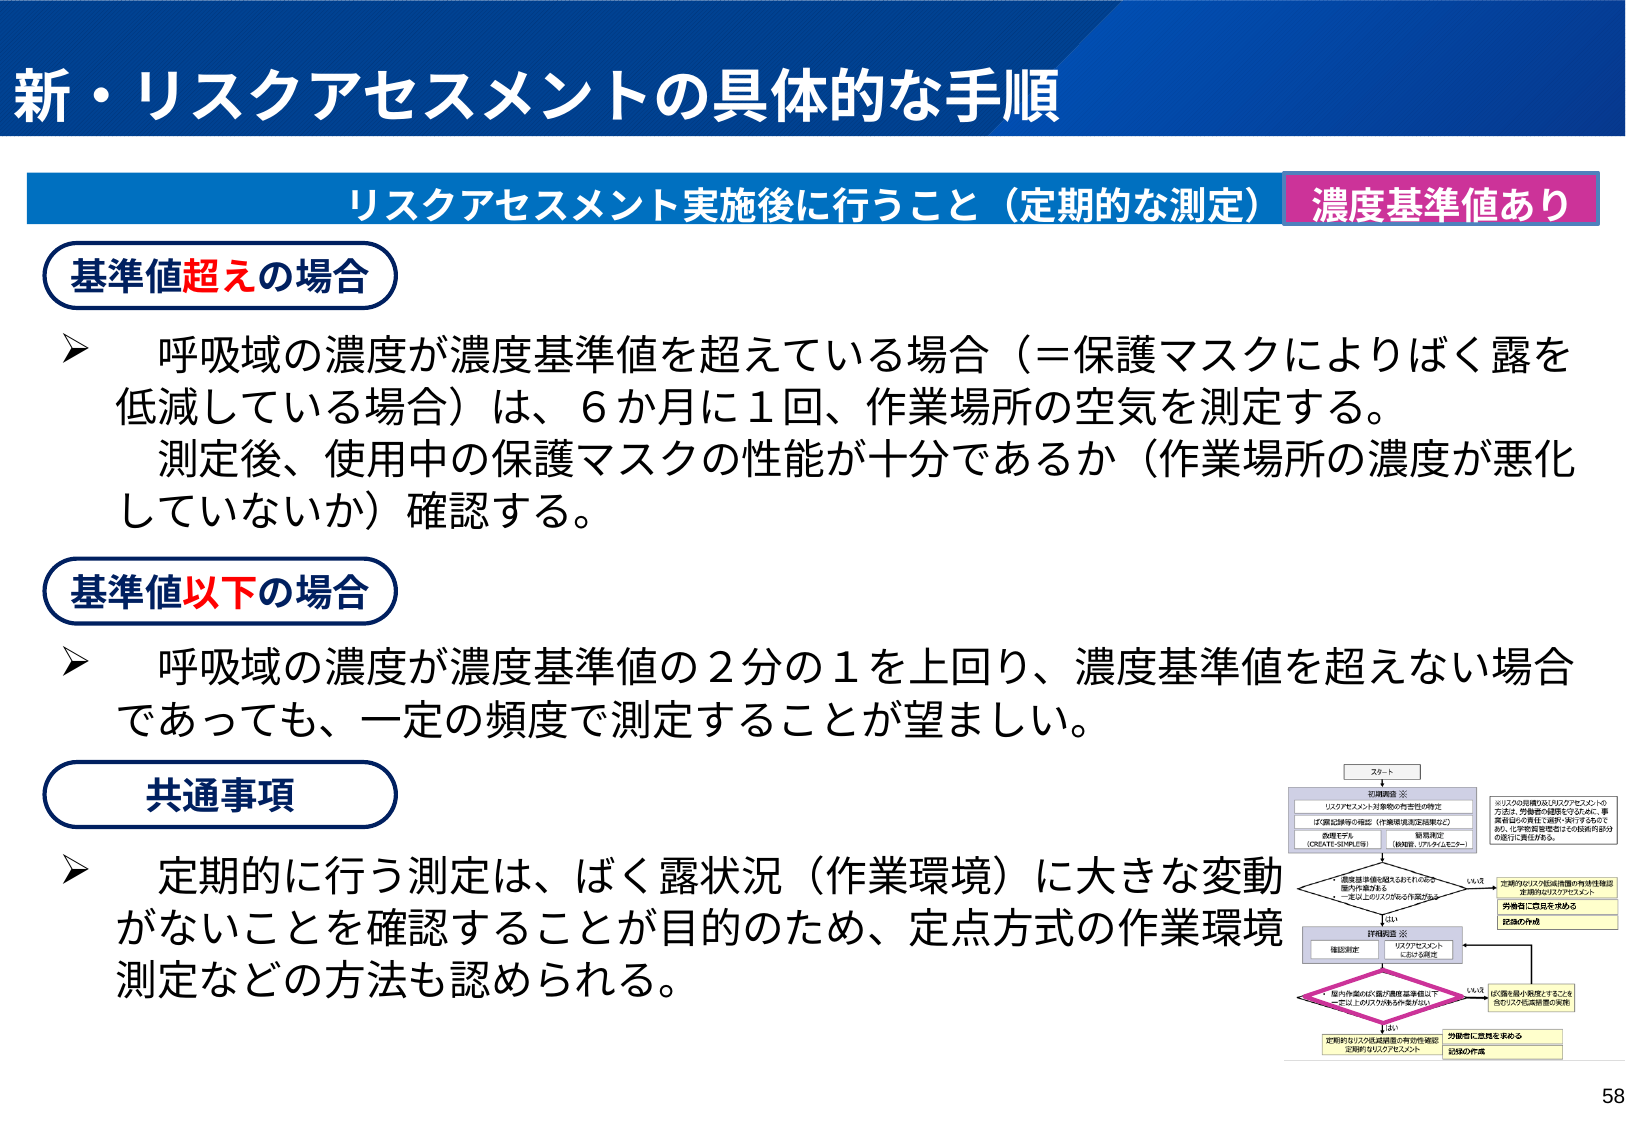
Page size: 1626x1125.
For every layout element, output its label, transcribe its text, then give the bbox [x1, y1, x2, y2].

title 新・リスクアセスメントの具体的な手順 [0, 0, 1625, 136]
picture [1283, 761, 1625, 1062]
slide_number 57 [1245, 1065, 1625, 1125]
text_box リスクアセスメント実施後に行うこと（定期的な測定） [26, 172, 1284, 225]
text_box 基準値超えの場合 [42, 240, 398, 311]
text_box 呼吸域の濃度が濃度基準値を超えている場合（＝保護マスクによりばく露を低減している場合）は、６か月に１回、作業場所の空気を測定する。 測定後、使用中の保護マスクの性能が十分であるか（作業場所の濃度が悪化していないか）確認する。 呼吸域の濃度が濃度基準値の２分の１を上回り、濃度基準値を超えない場合であっても、一定の頻度で測定することが望ましい。 定期的に行う測定は、ばく露状況（作業環境）に大きな変動 がないことを確認することが目的のため、定点方式の作業環境 測定などの方法も認められる。 [44, 267, 1625, 1012]
text_box 基準値以下の場合 [42, 556, 398, 626]
text_box 共通事項 [42, 759, 398, 830]
text_box 濃度基準値あり [1284, 172, 1598, 225]
